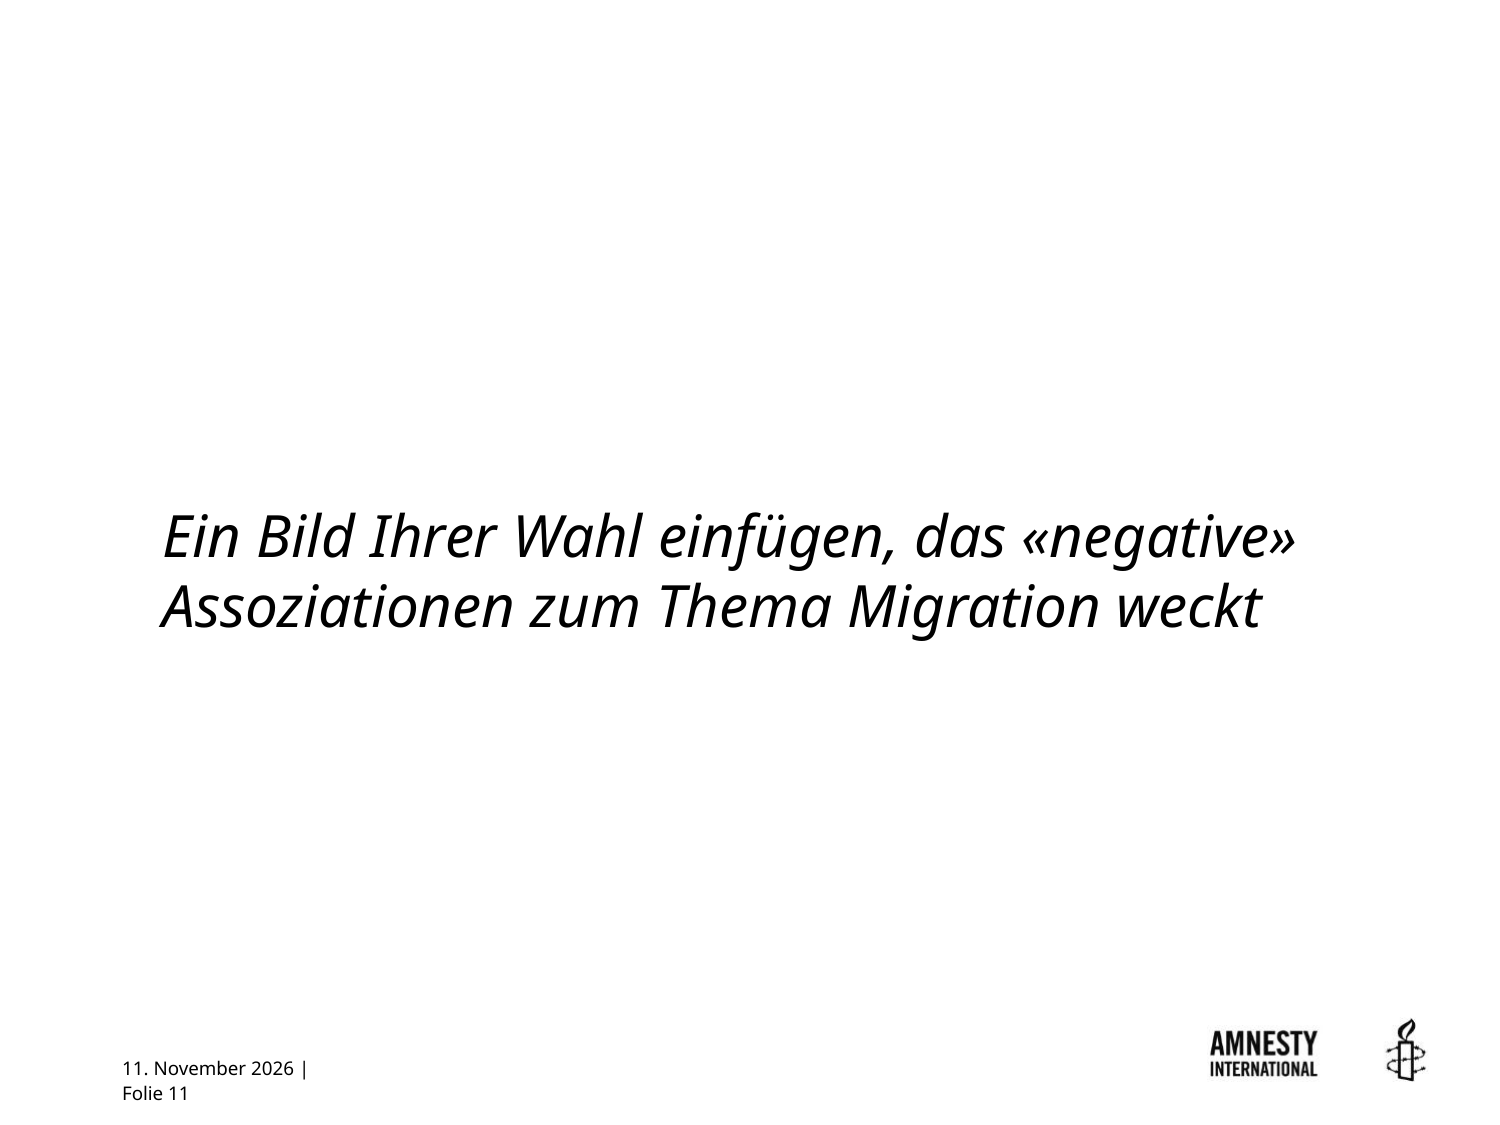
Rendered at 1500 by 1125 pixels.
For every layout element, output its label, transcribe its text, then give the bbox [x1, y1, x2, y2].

picture [1207, 1017, 1429, 1082]
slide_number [122, 1056, 342, 1079]
text_box Ein Bild Ihrer Wahl einfügen, das «negative» Assoziationen zum Thema Migration weckt [147, 491, 1313, 647]
